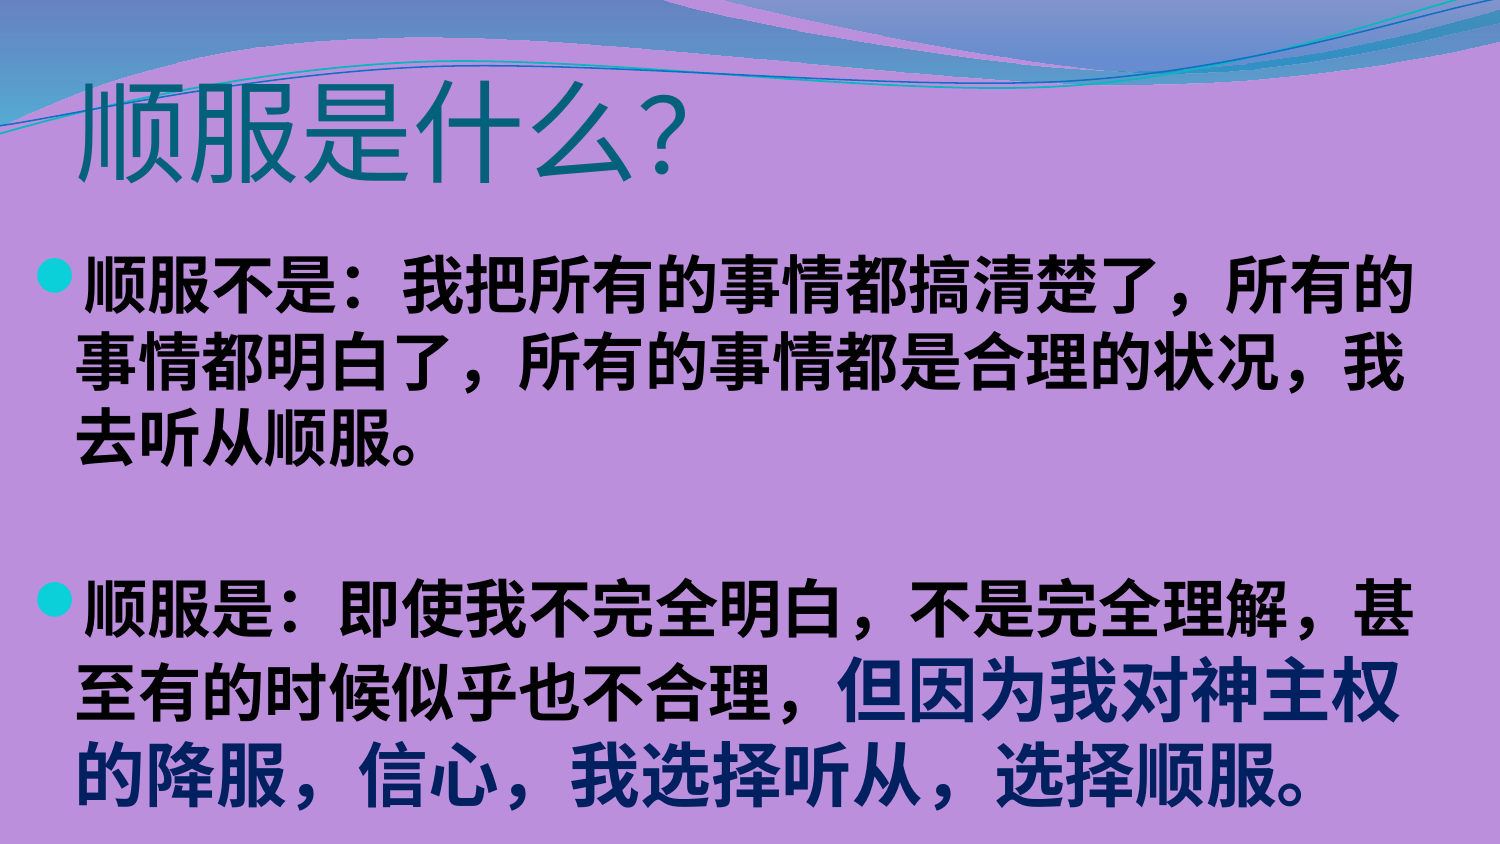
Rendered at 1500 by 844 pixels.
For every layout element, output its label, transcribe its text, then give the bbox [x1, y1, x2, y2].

list 顺服不是：我把所有的事情都搞清楚了，所有的事情都明白了，所有的事情都是合理的状况，我去听从顺服。 顺服是：即使我不完全明白，不是完全理解，甚至有的时候似乎也不合理，但因为我对神主权的降服，信心，我选择听从，选择顺服。 [17, 238, 1483, 824]
title 顺服是什么？ [75, 32, 1425, 198]
